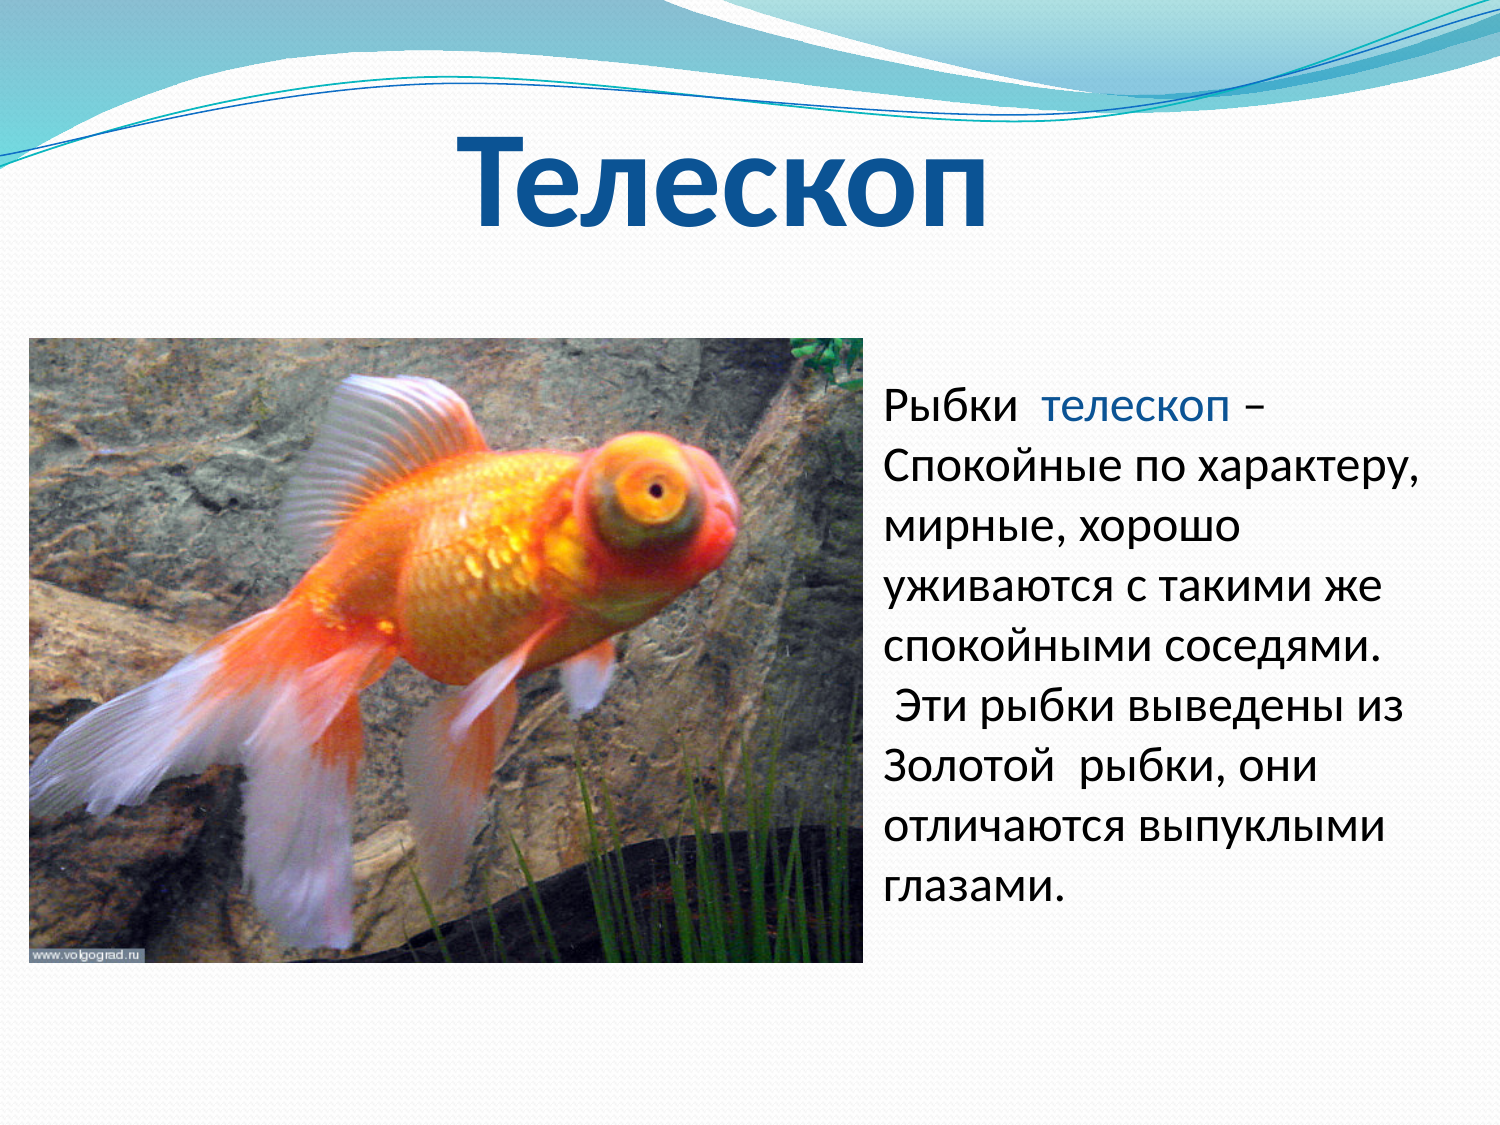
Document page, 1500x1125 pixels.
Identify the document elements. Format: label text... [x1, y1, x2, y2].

picture [29, 337, 864, 964]
title Телескоп [64, 66, 1415, 254]
text_box Рыбки телескоп –Спокойные по характеру, мирные, хорошо уживаются с такими же спокойными соседями. Эти рыбки выведены из Золотой рыбки, они отличаются выпуклыми глазами. [868, 364, 1465, 920]
